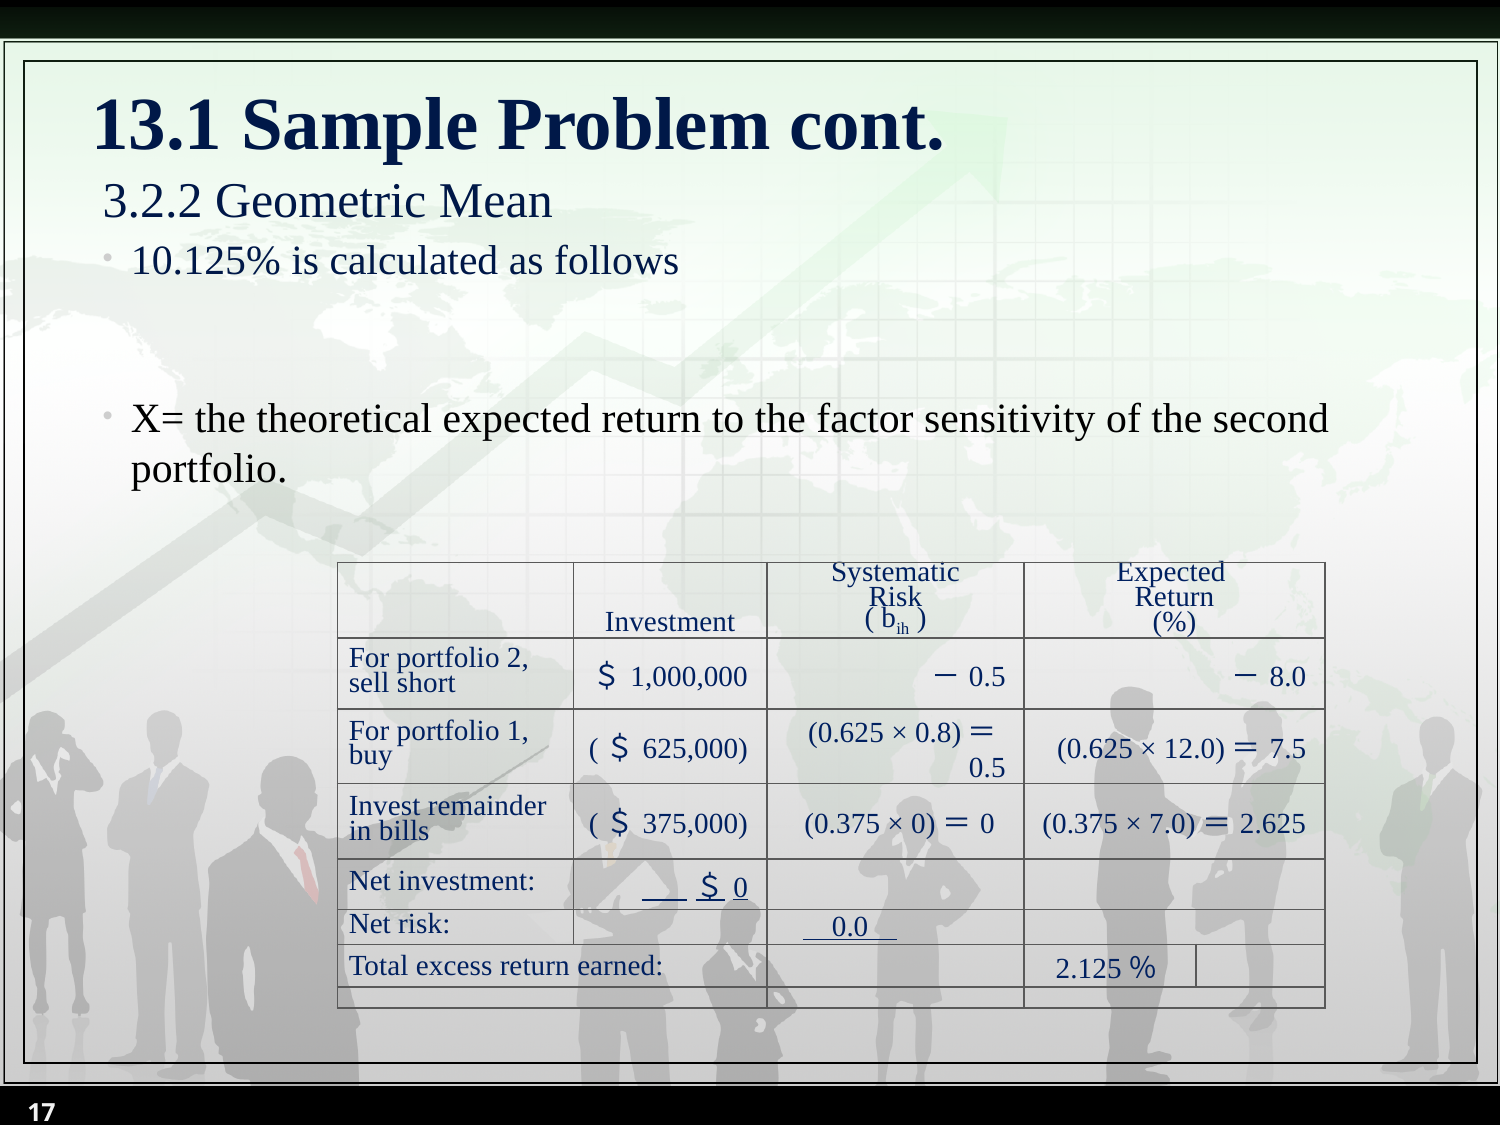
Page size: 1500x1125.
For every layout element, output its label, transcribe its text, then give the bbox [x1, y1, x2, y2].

picture [0, 0, 1500, 1125]
table_cell (0.375 × 0)＝0 [768, 784, 1023, 858]
table_cell Invest remainder in bills [338, 784, 573, 858]
table_cell [1025, 910, 1324, 944]
table_cell (＄375,000) [574, 784, 766, 858]
table_header Systematic Risk ( bih ) [768, 563, 1023, 637]
table_cell [1025, 860, 1324, 909]
table_cell For portfolio 1, buy [338, 710, 573, 783]
list 3.2.2 Geometric Mean [87, 159, 1442, 235]
table_header Expected Return (%) [1025, 563, 1324, 637]
table_cell For portfolio 2, sell short [338, 639, 573, 708]
table_cell Net risk: [338, 910, 573, 944]
table_cell [768, 860, 1023, 909]
table_cell (＄625,000) [574, 710, 766, 783]
table_header Investment [574, 563, 766, 637]
table_cell (0.625 × 12.0)＝7.5 [1025, 710, 1324, 783]
table_cell Total excess return earned: [338, 945, 766, 986]
table_cell [1197, 945, 1324, 986]
title 13.1 Sample Problem cont. [76, 67, 1427, 173]
table_cell [574, 910, 766, 944]
table_cell 2.125％ [1025, 945, 1195, 986]
table_cell 0.0 [768, 910, 1023, 944]
table_cell －0.5 [768, 639, 1023, 708]
table_cell －8.0 [1025, 639, 1324, 708]
table_cell (0.375 × 7.0)＝2.625 [1025, 784, 1324, 858]
slide_number 17 [12, 1088, 363, 1125]
table_cell [768, 945, 1023, 986]
table_cell ＄0 [574, 860, 766, 909]
table_header [338, 563, 573, 637]
table_cell (0.625 × 0.8)＝0.5 [768, 710, 1023, 783]
table_cell ＄1,000,000 [574, 639, 766, 708]
table_cell Net investment: [338, 860, 573, 909]
text_box [99, 987, 1400, 1038]
